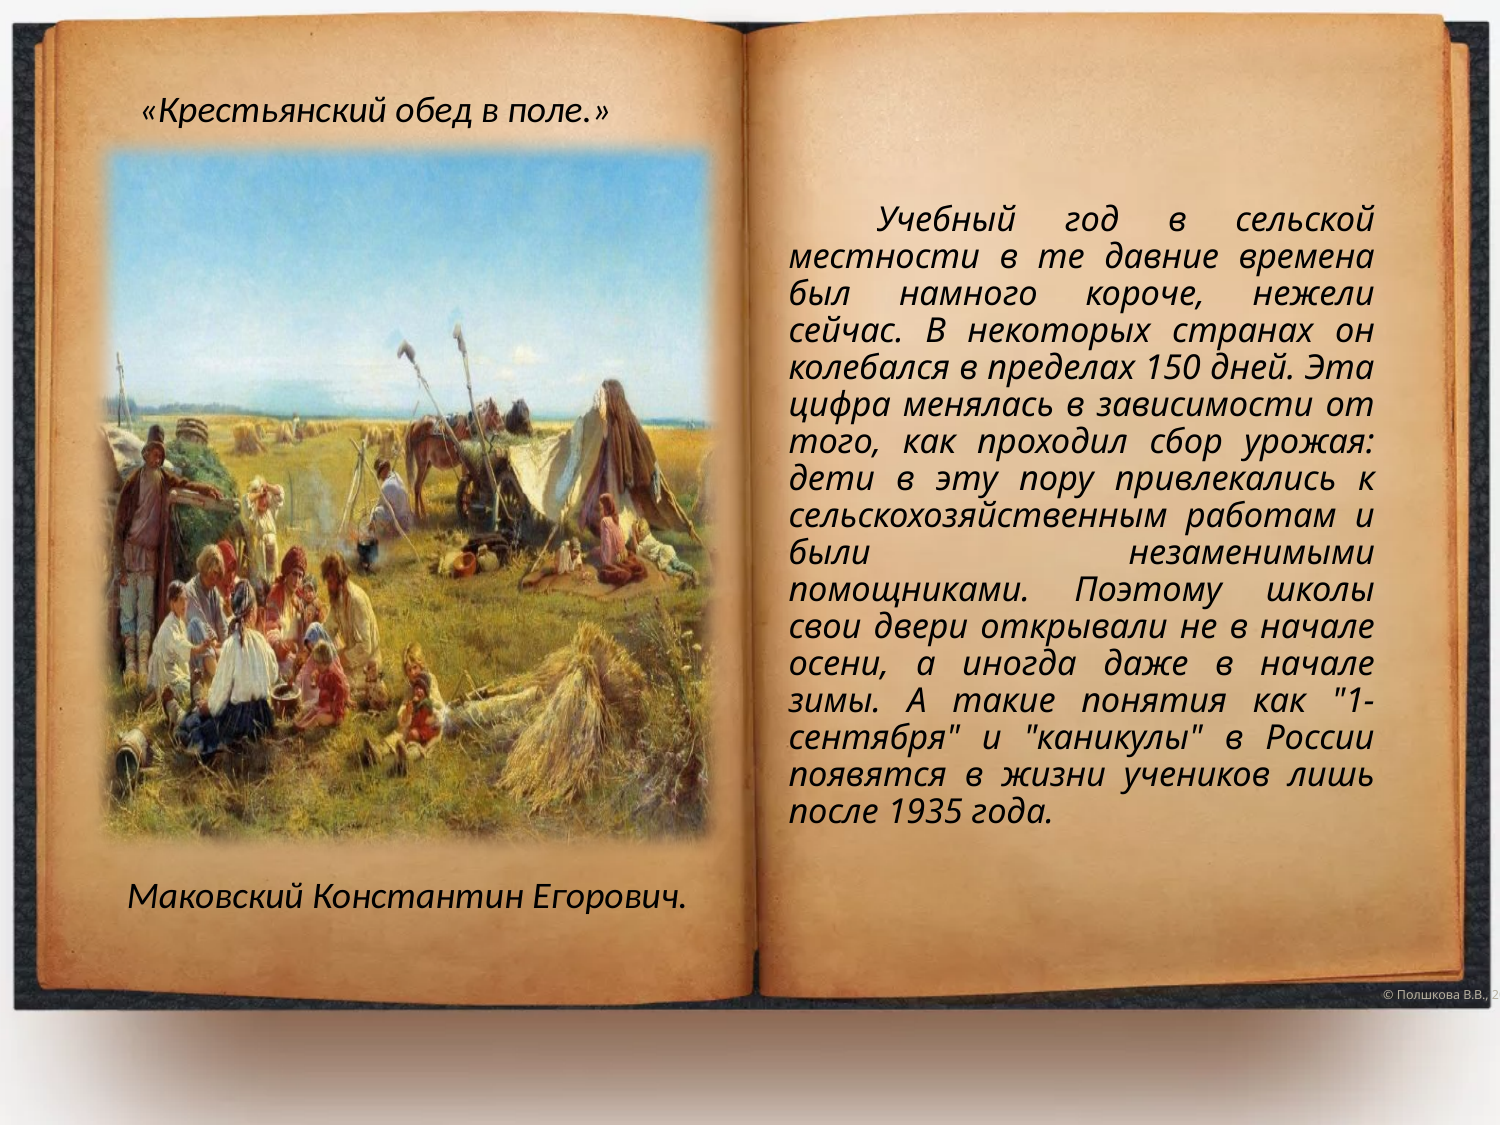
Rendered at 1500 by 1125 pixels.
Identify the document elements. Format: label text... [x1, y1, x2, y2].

list Учебный год в сельской местности в те давние времена был намного короче, нежели сейчас. В некоторых странах он колебался в пределах 150 дней. Эта цифра менялась в зависимости от того, как проходил сбор урожая: дети в эту пору привлекались к сельскохозяйственным работам и были незаменимыми помощниками. Поэтому школы свои двери открывали не в начале осени, а иногда даже в начале зимы. А такие понятия как "1-сентября" и "каникулы" в России появятся в жизни учеников лишь после 1935 года. [773, 194, 1391, 855]
text_box «Крестьянский обед в поле.» [123, 78, 668, 131]
text_box Маковский Константин Егорович. [112, 863, 727, 923]
picture [0, 0, 1500, 1125]
